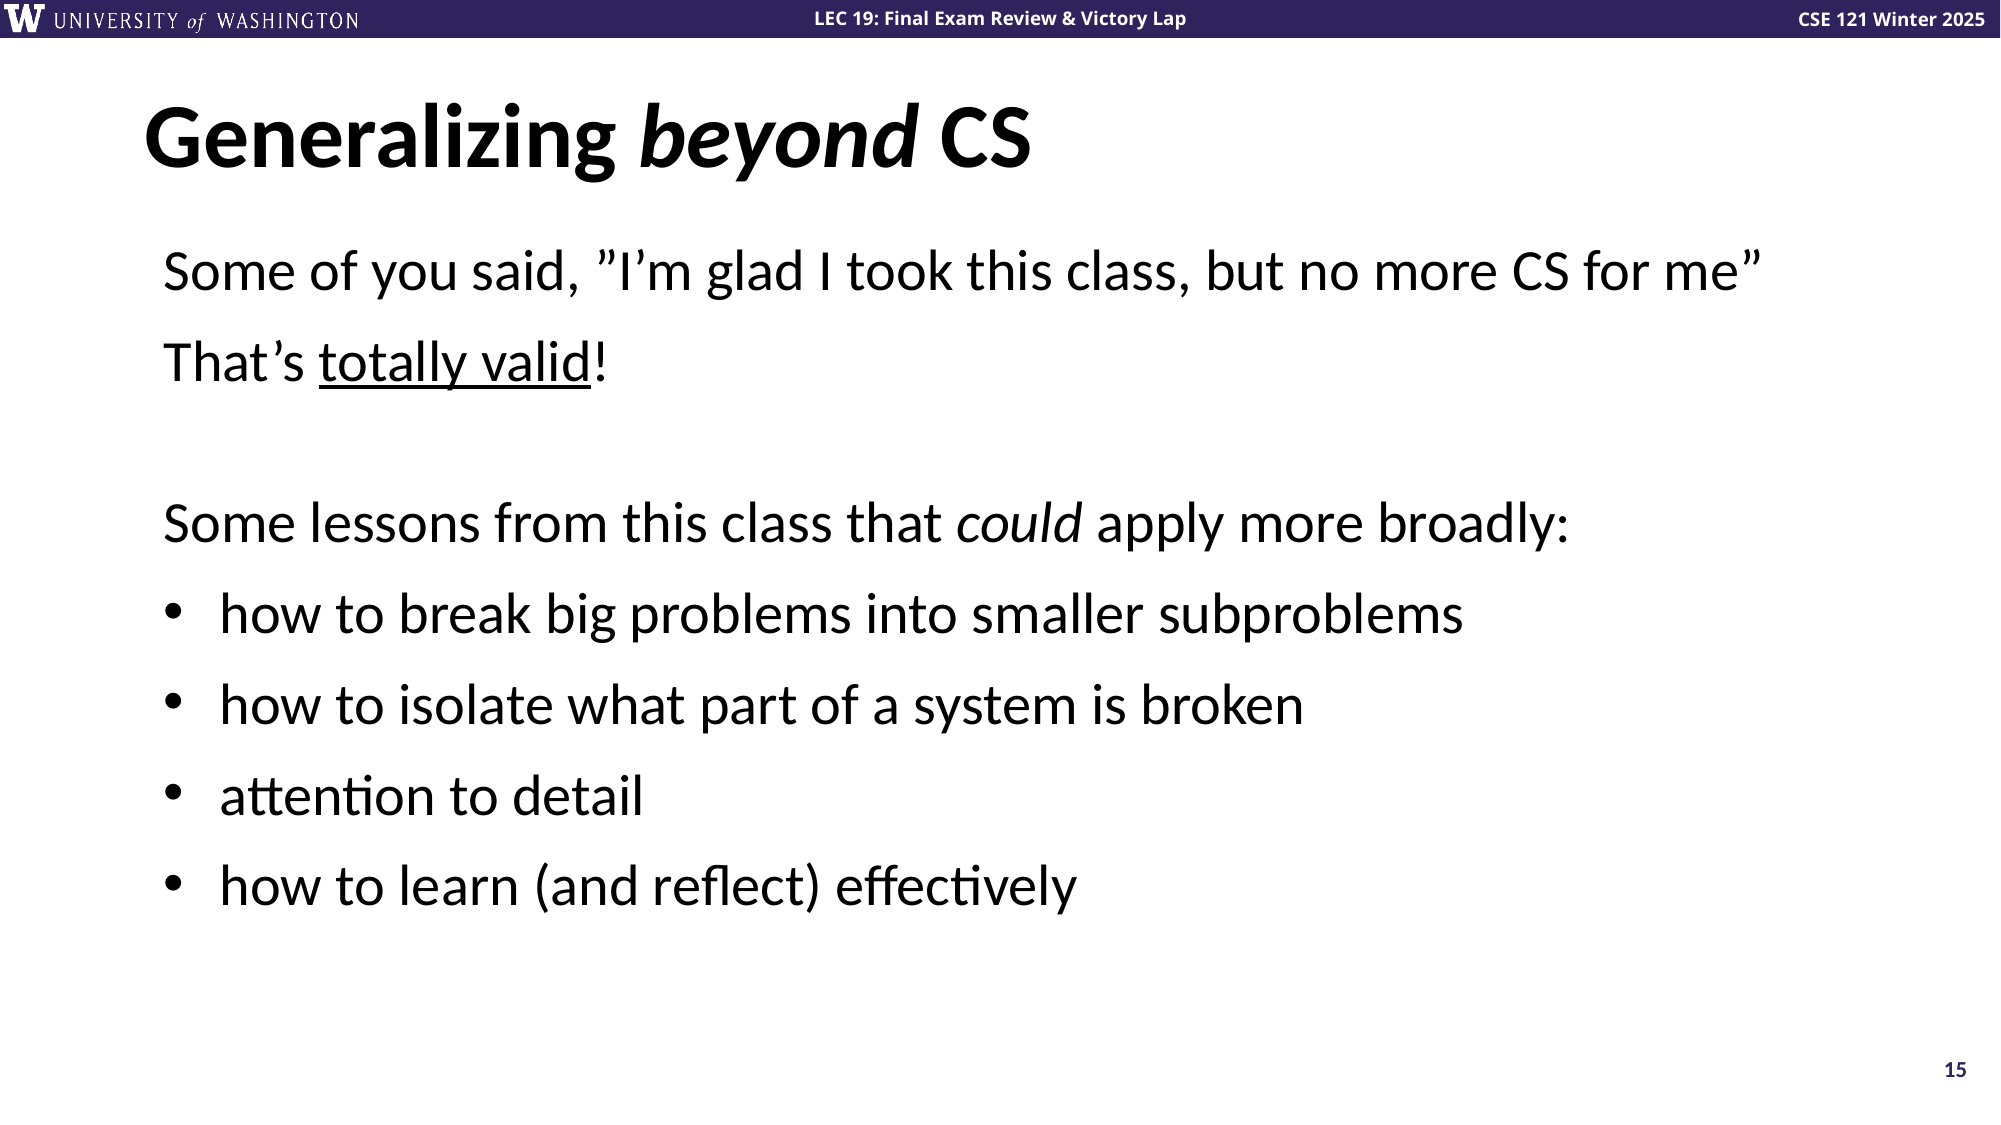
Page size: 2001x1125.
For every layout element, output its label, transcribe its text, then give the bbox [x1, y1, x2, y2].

title Generalizing beyond CS [137, 74, 1863, 200]
slide_number 15 [1934, 1047, 1975, 1090]
list Some of you said, ”I’m glad I took this class, but no more CS for me” That’s totally valid! Some lessons from this class that could apply more broadly: how to break big problems into smaller subproblems how to isolate what part of a system is broken attention to detail how to learn (and reflect) effectively [137, 224, 1863, 1014]
picture [4, 4, 358, 33]
